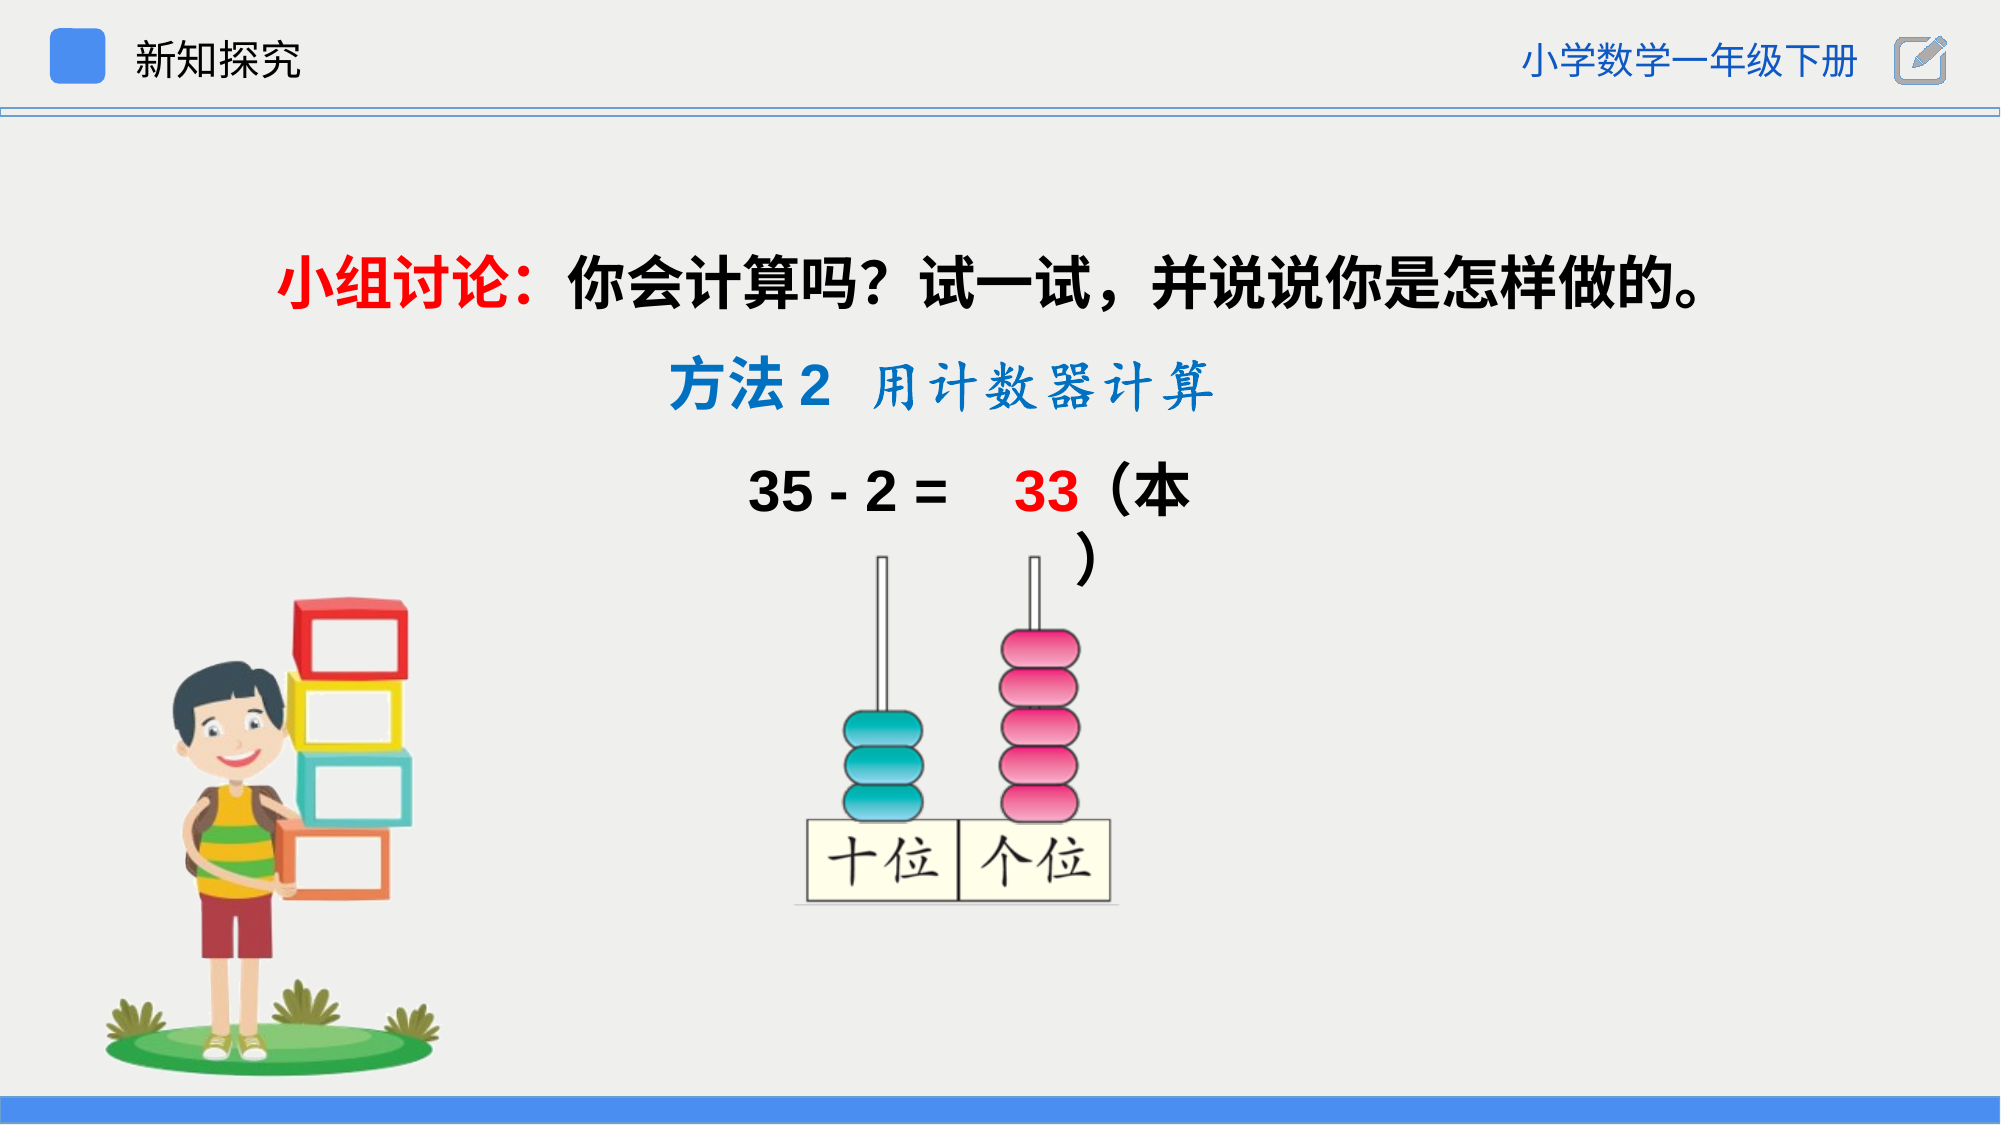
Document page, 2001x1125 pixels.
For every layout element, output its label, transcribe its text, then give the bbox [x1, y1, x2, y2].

text_box [985, 361, 1038, 410]
text_box [1104, 361, 1153, 412]
picture [20, 581, 530, 1090]
text_box 小组讨论：你会计算吗？试一试，并说说你是怎样做的。 [261, 239, 1748, 324]
text_box 33 [1000, 445, 1060, 531]
text_box [1047, 362, 1095, 410]
picture [794, 550, 1127, 906]
text_box 方法2 [654, 347, 847, 426]
text_box [929, 361, 978, 412]
text_box [873, 364, 914, 411]
text_box 新知探究 [120, 26, 318, 92]
text_box [1162, 359, 1213, 412]
text_box （本） [1060, 445, 1236, 601]
text_box 35 - 2 = [733, 445, 1000, 531]
